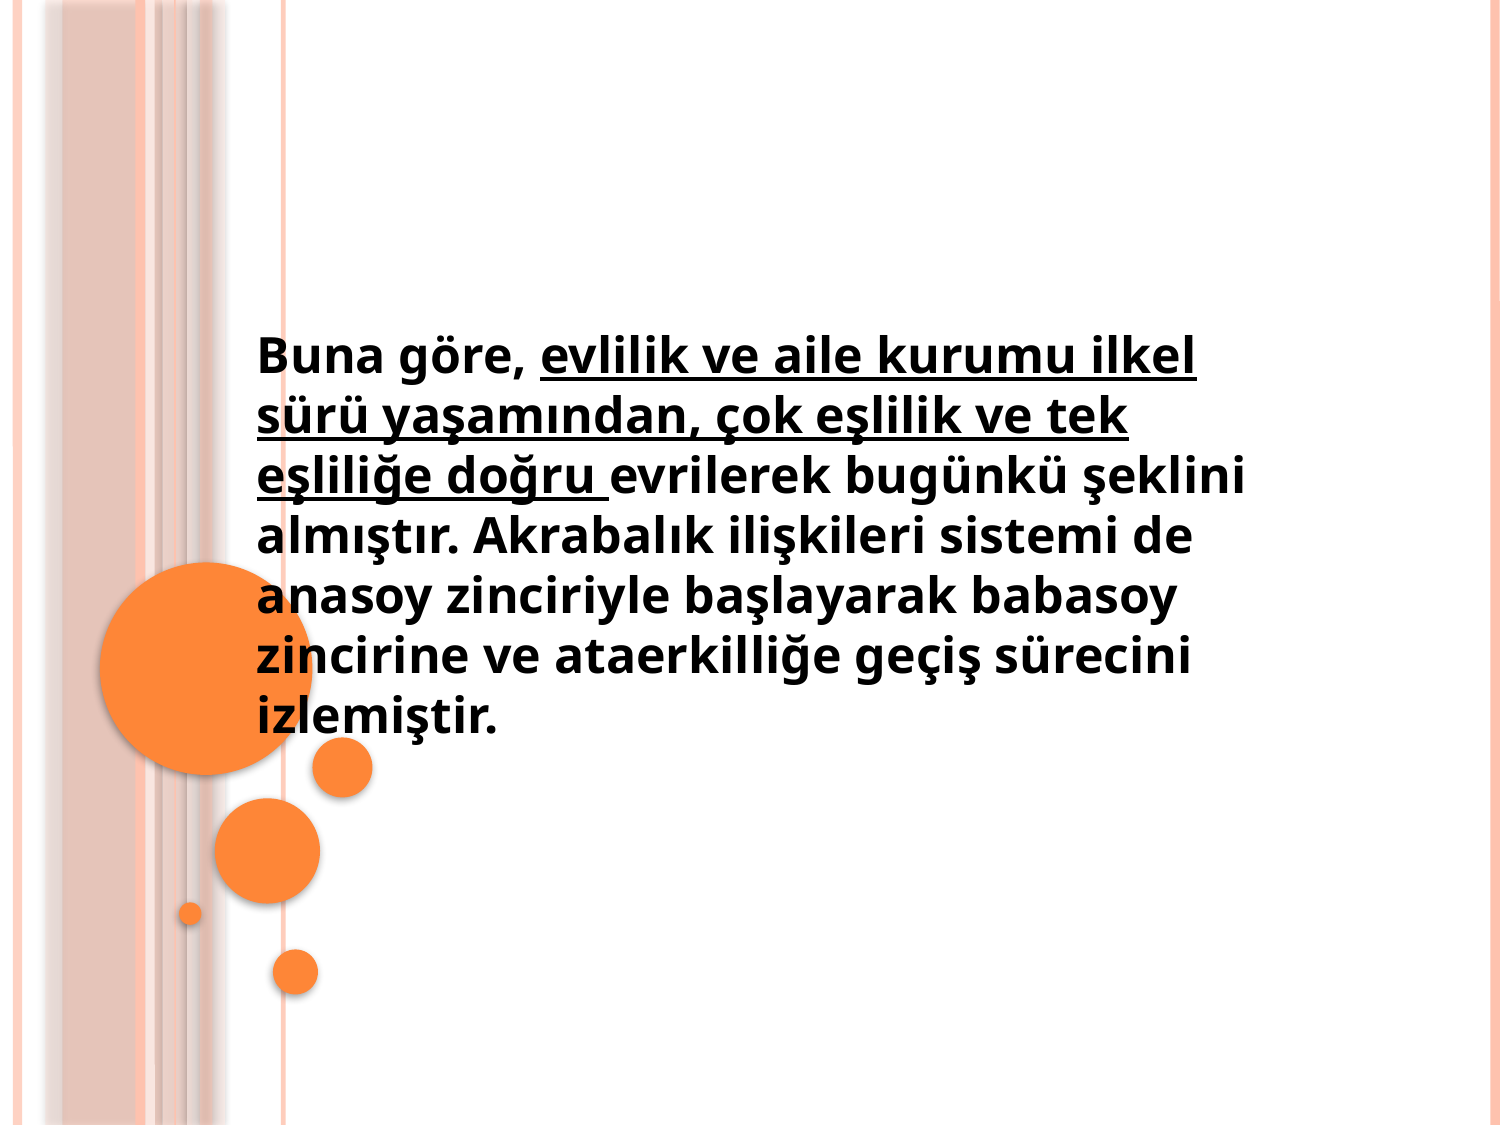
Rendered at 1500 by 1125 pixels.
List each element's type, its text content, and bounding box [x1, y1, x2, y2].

title [112, 66, 1388, 591]
subtitle Buna göre, evlilik ve aile kurumu ilkel sürü yaşamından, çok eşlilik ve tek eşliliğe doğru evrilerek bugünkü şeklini almıştır. Akrabalık ilişkileri sistemi de anasoy zinciriyle başlayarak babasoy zincirine ve ataerkilliğe geçiş sürecini izlemiştir. [242, 243, 1293, 1047]
